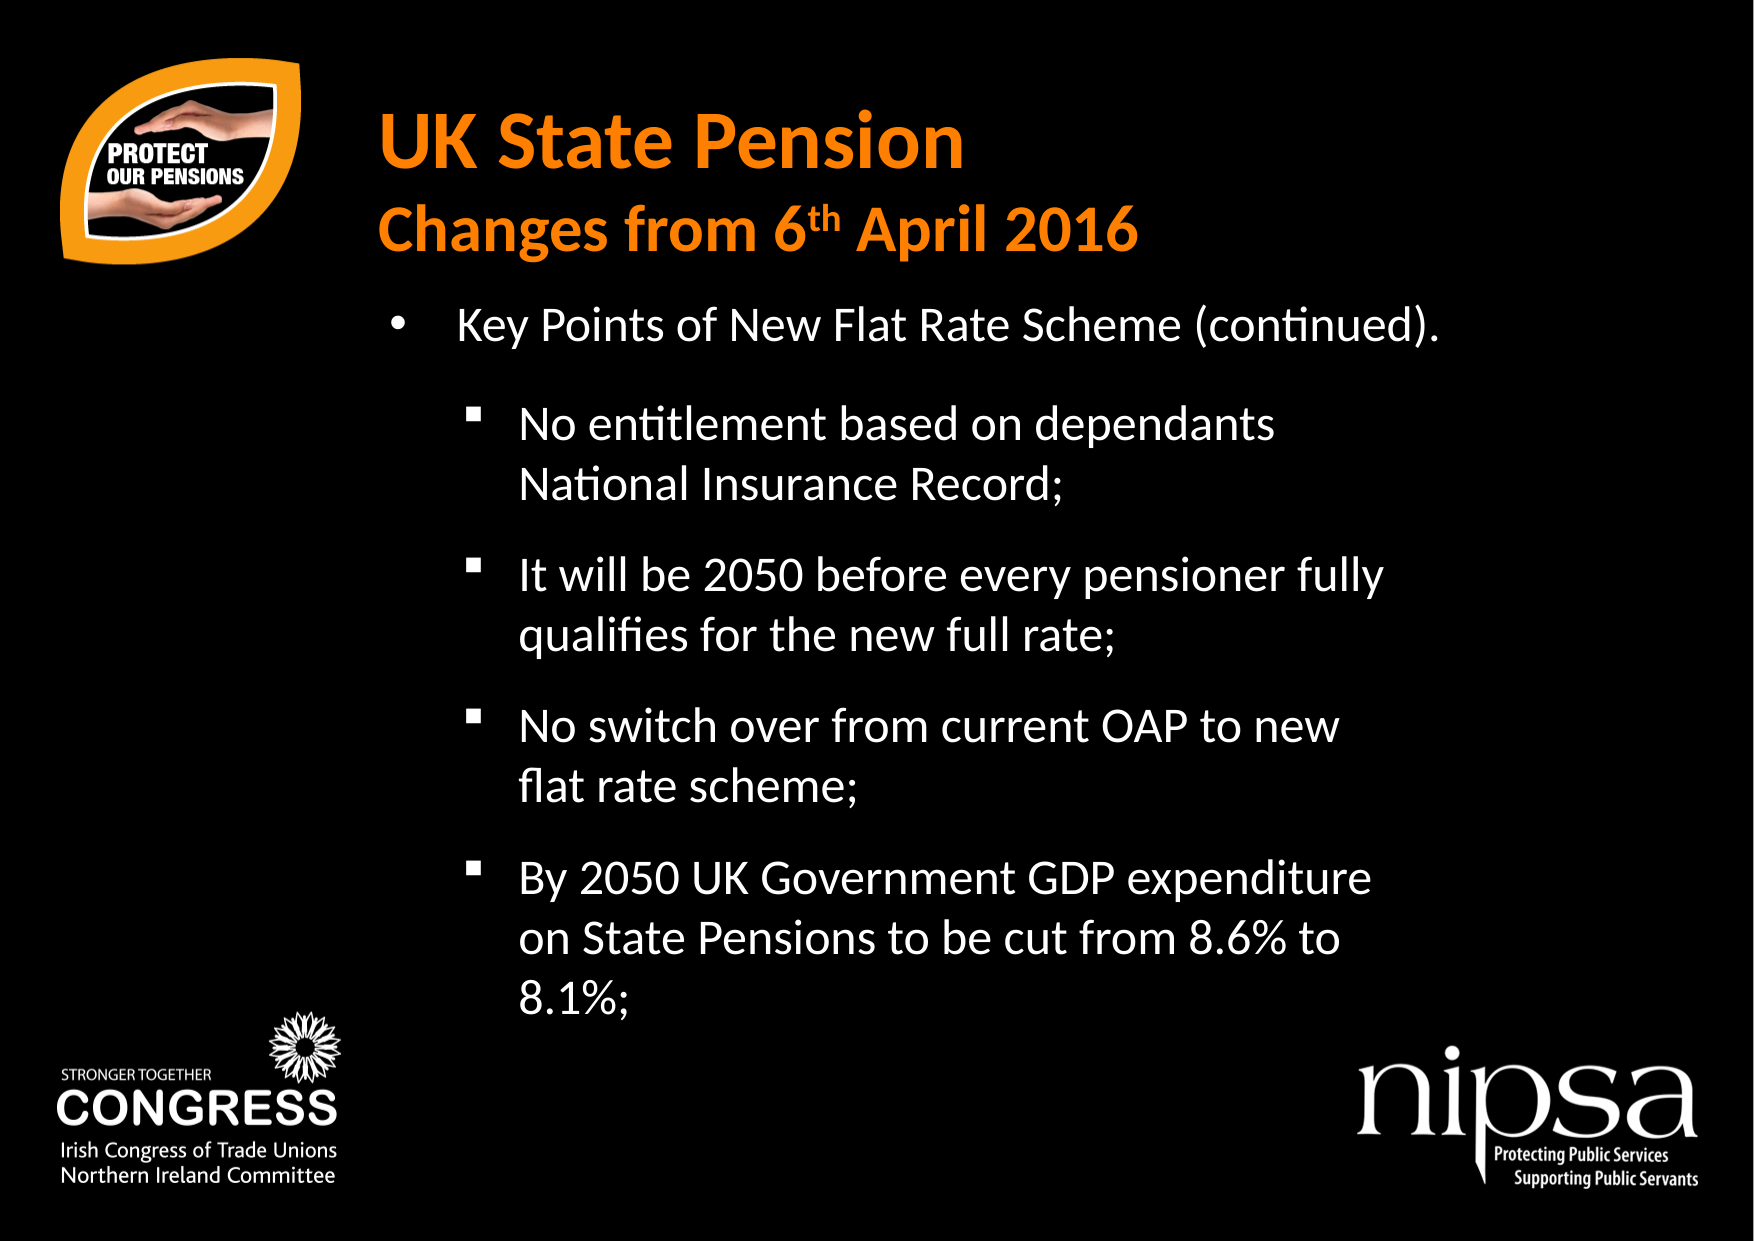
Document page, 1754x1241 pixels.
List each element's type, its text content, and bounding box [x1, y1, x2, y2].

text_box UK State Pension Changes from 6th April 2016 [363, 77, 1529, 221]
picture [0, 0, 1754, 1241]
text_box Key Points of New Flat Rate Scheme (continued). [374, 284, 1628, 360]
text_box No entitlement based on dependants National Insurance Record; It will be 2050 before every pensioner fully qualifies for the new full rate; No switch over from current OAP to new flat rate scheme; By 2050 UK Government GDP expenditure on State Pensions to be cut from 8.6% to 8.1%; [447, 383, 1446, 1032]
